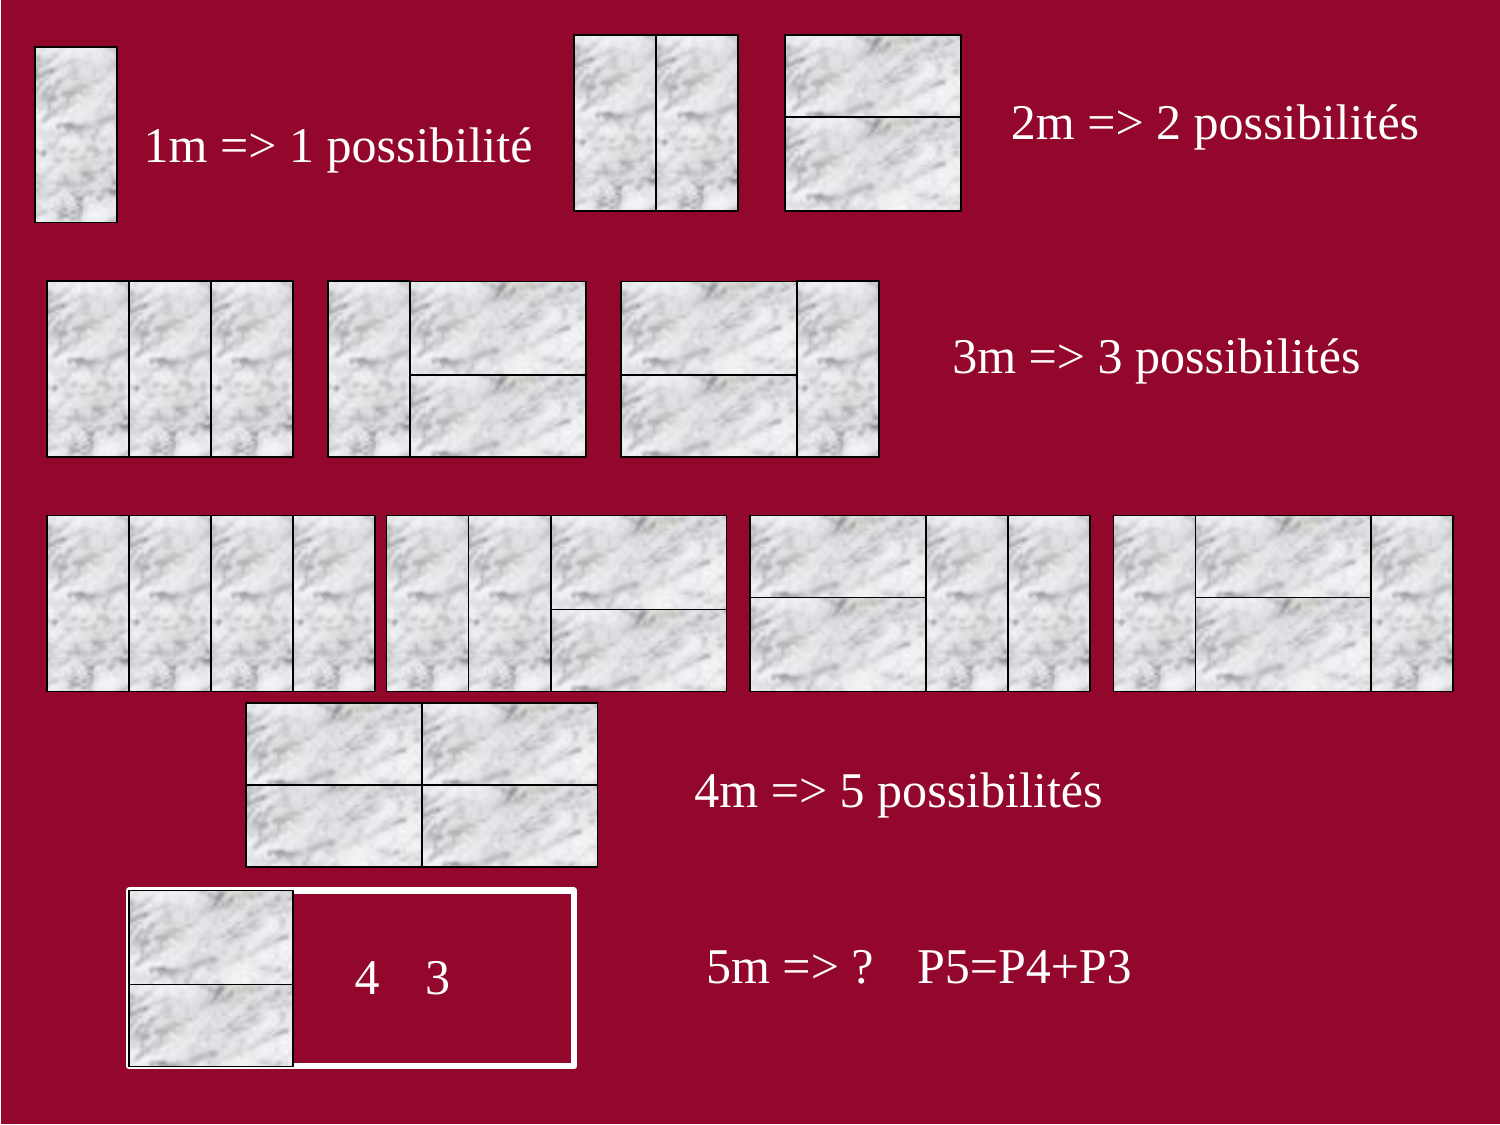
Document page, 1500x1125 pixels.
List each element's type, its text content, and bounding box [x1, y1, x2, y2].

text_box [421, 785, 598, 868]
text_box [293, 890, 575, 1067]
text_box [797, 281, 879, 457]
text_box [550, 610, 727, 692]
text_box P5=P4+P3 [902, 925, 1278, 1001]
text_box [210, 281, 293, 457]
text_box [1195, 515, 1371, 598]
text_box [386, 515, 468, 692]
text_box [0, 0, 1500, 1125]
text_box [35, 46, 118, 223]
text_box [1007, 515, 1090, 692]
text_box 5m => ? [691, 925, 902, 1001]
text_box [468, 515, 550, 692]
text_box [46, 281, 128, 457]
text_box [128, 890, 293, 984]
text_box [128, 515, 210, 692]
text_box [785, 35, 961, 117]
text_box [46, 515, 128, 692]
text_box [128, 281, 210, 457]
text_box [210, 515, 292, 692]
text_box [1195, 598, 1371, 692]
text_box 1m => 1 possibilité [128, 105, 586, 181]
text_box 4m => 5 possibilités [679, 749, 1266, 825]
text_box [785, 117, 961, 211]
text_box [1113, 515, 1195, 692]
text_box [1371, 515, 1454, 692]
text_box [621, 281, 797, 375]
text_box [656, 35, 739, 211]
text_box [421, 703, 598, 785]
text_box [411, 281, 586, 375]
text_box 3m => 3 possibilités [937, 316, 1395, 392]
text_box [550, 515, 727, 610]
text_box [574, 35, 656, 211]
text_box [750, 515, 926, 597]
text_box [410, 375, 586, 458]
text_box [621, 375, 797, 458]
text_box [246, 786, 421, 868]
text_box [750, 597, 926, 692]
text_box 4 [339, 937, 410, 1013]
text_box [246, 703, 421, 786]
text_box [328, 281, 411, 457]
text_box 2m => 2 possibilités [996, 81, 1500, 157]
text_box [926, 515, 1007, 692]
text_box 3 [410, 937, 481, 1013]
text_box [128, 984, 293, 1067]
text_box [292, 515, 375, 692]
